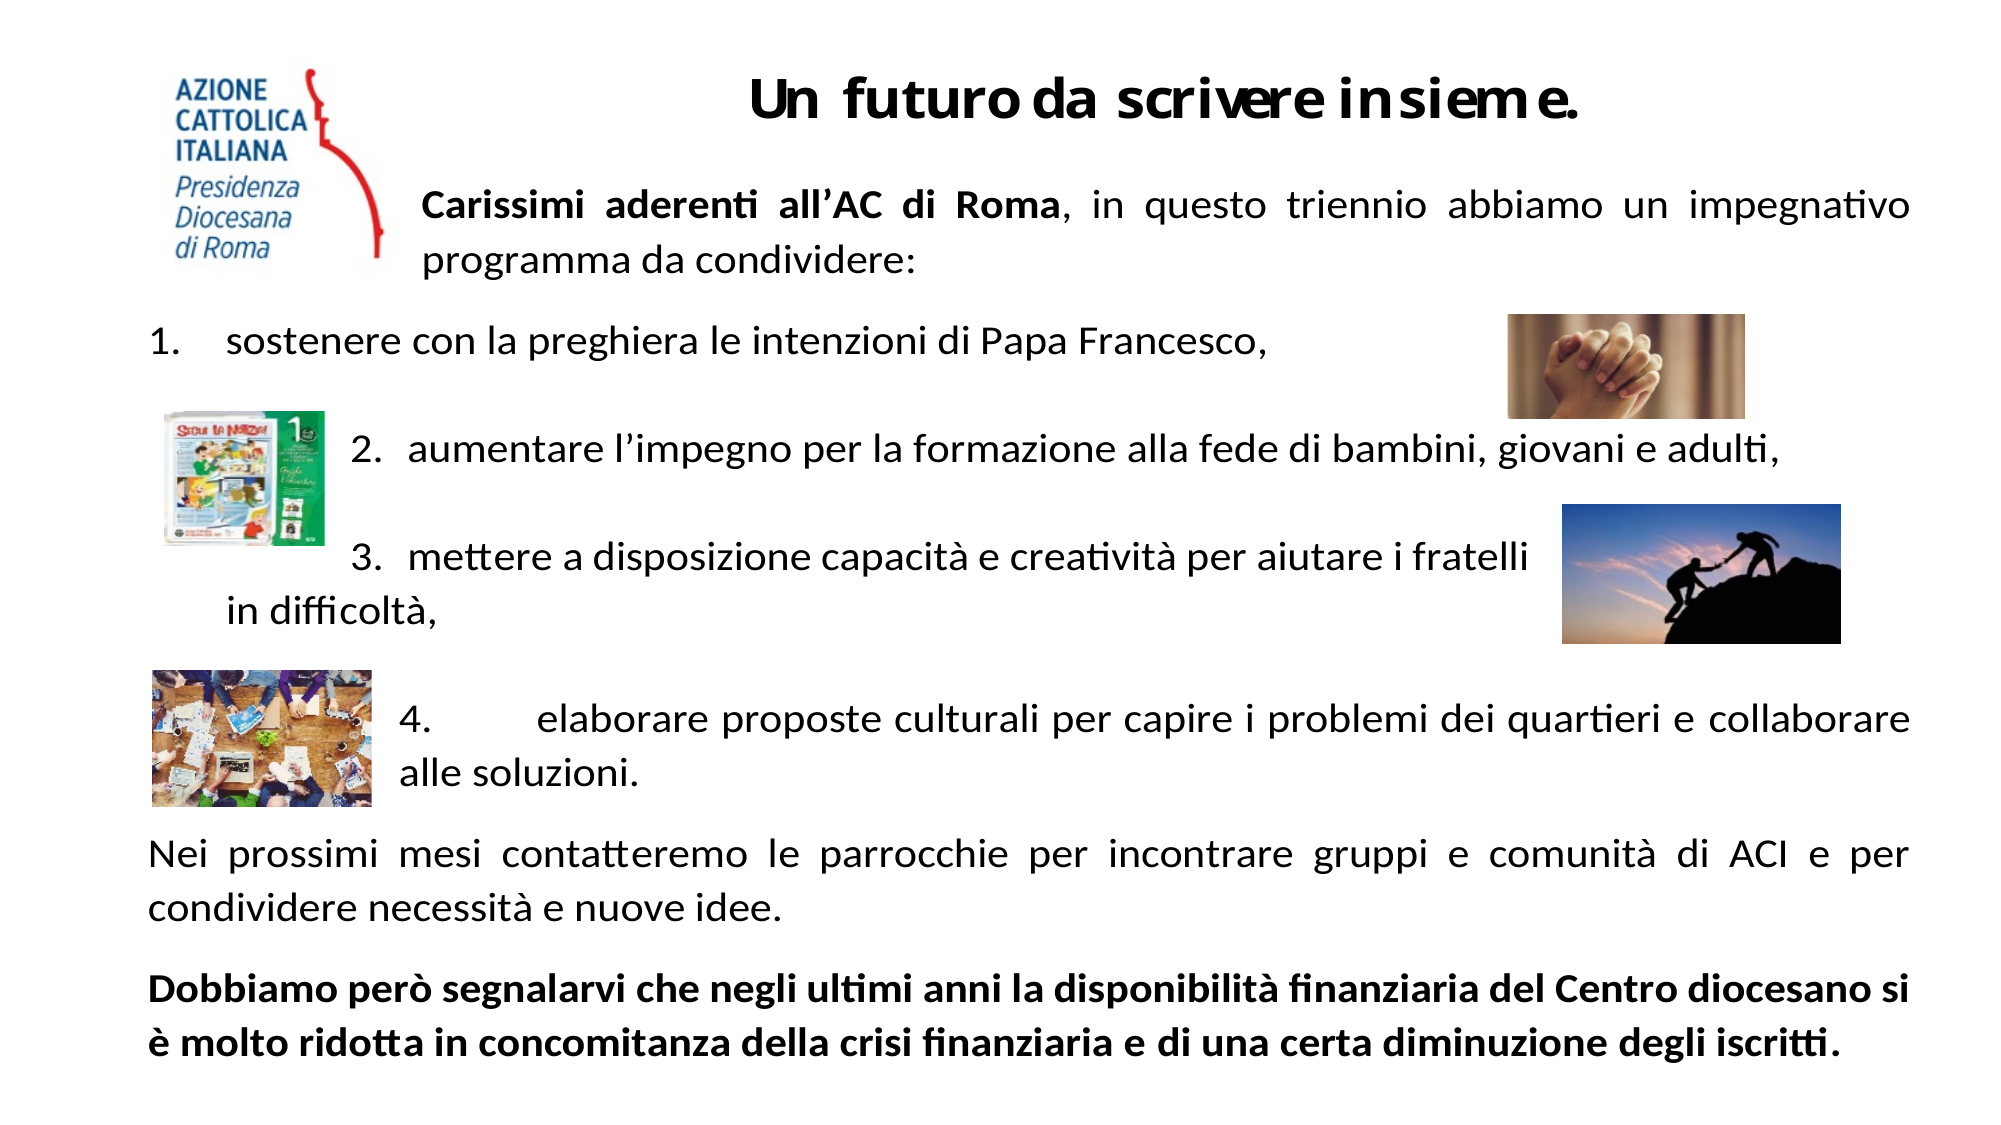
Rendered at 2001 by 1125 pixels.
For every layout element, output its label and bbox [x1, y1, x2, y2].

picture [147, 55, 1914, 1098]
